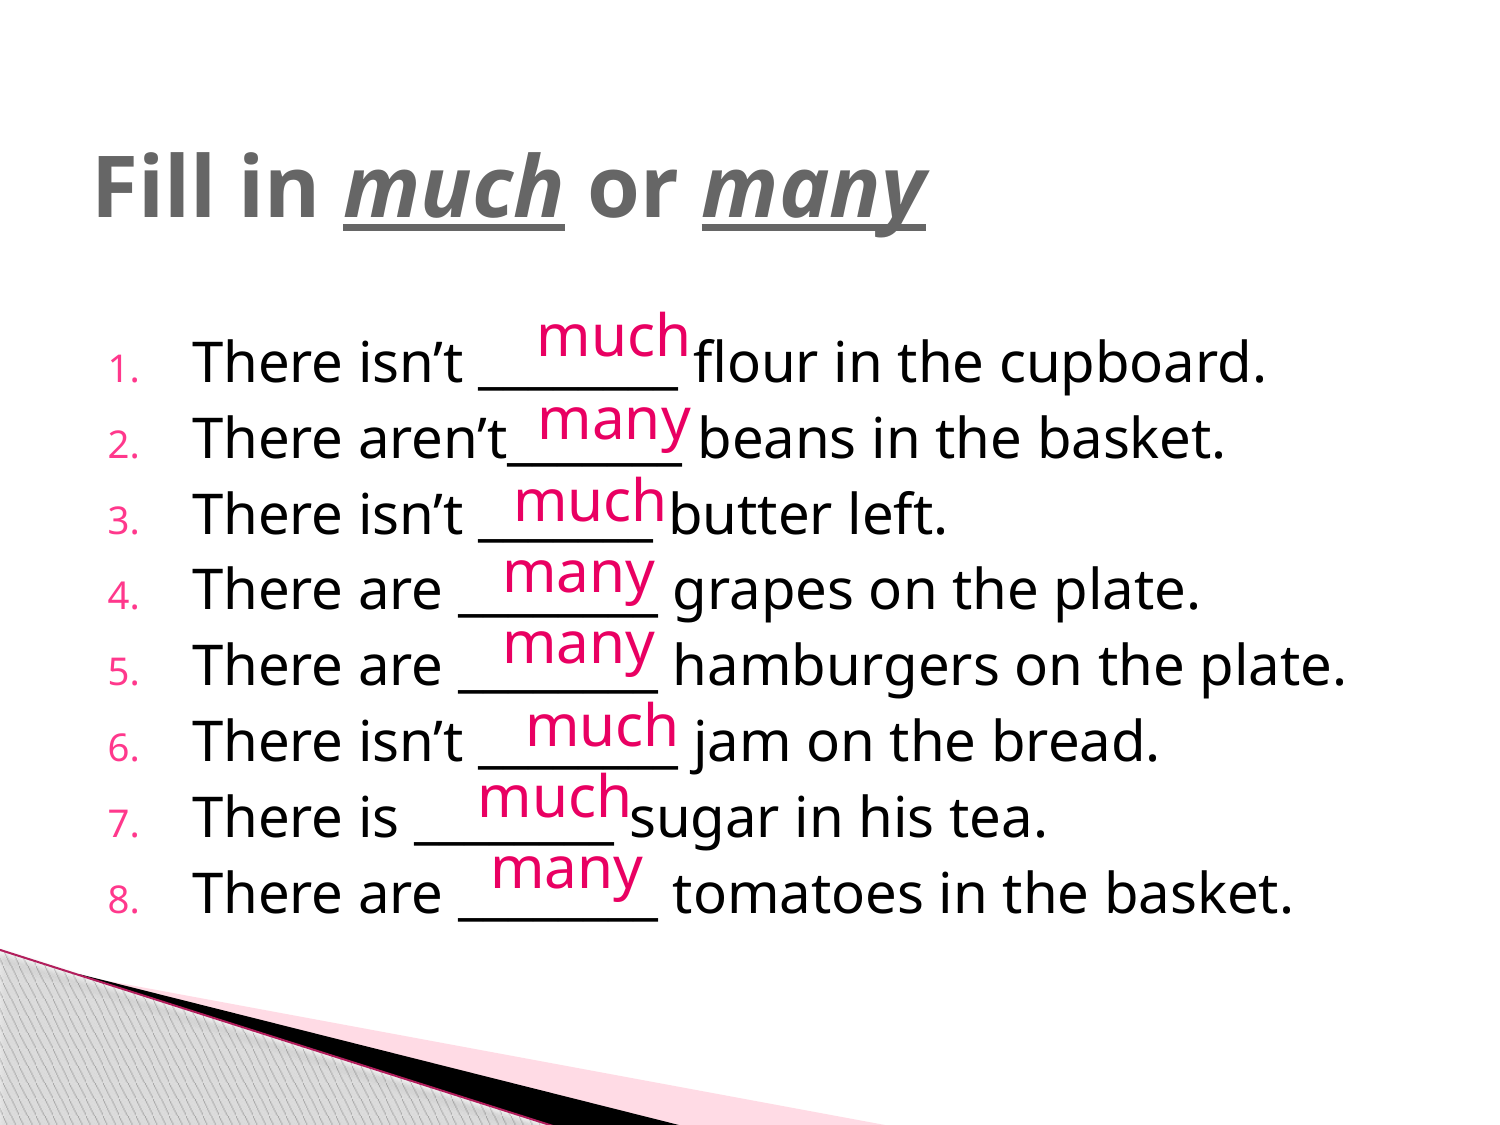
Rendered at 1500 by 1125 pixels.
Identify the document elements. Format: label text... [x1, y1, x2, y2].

text_box many [513, 373, 715, 459]
text_box much [501, 680, 703, 766]
title Fill in much or many [76, 90, 1427, 278]
text_box much [454, 751, 656, 837]
text_box much [513, 290, 715, 373]
text_box much [490, 456, 691, 541]
list There isn’t ________ flour in the cupboard. There aren’t_______ beans in the basket. There isn’t _______ butter left. There are ________ grapes on the plate. There are ________ hamburgers on the plate. There isn’t ________ jam on the bread. There is ________ sugar in his tea. There are ________ tomatoes in the basket. [75, 243, 1425, 986]
text_box many [478, 597, 679, 683]
text_box many [466, 822, 668, 908]
text_box many [478, 527, 679, 597]
